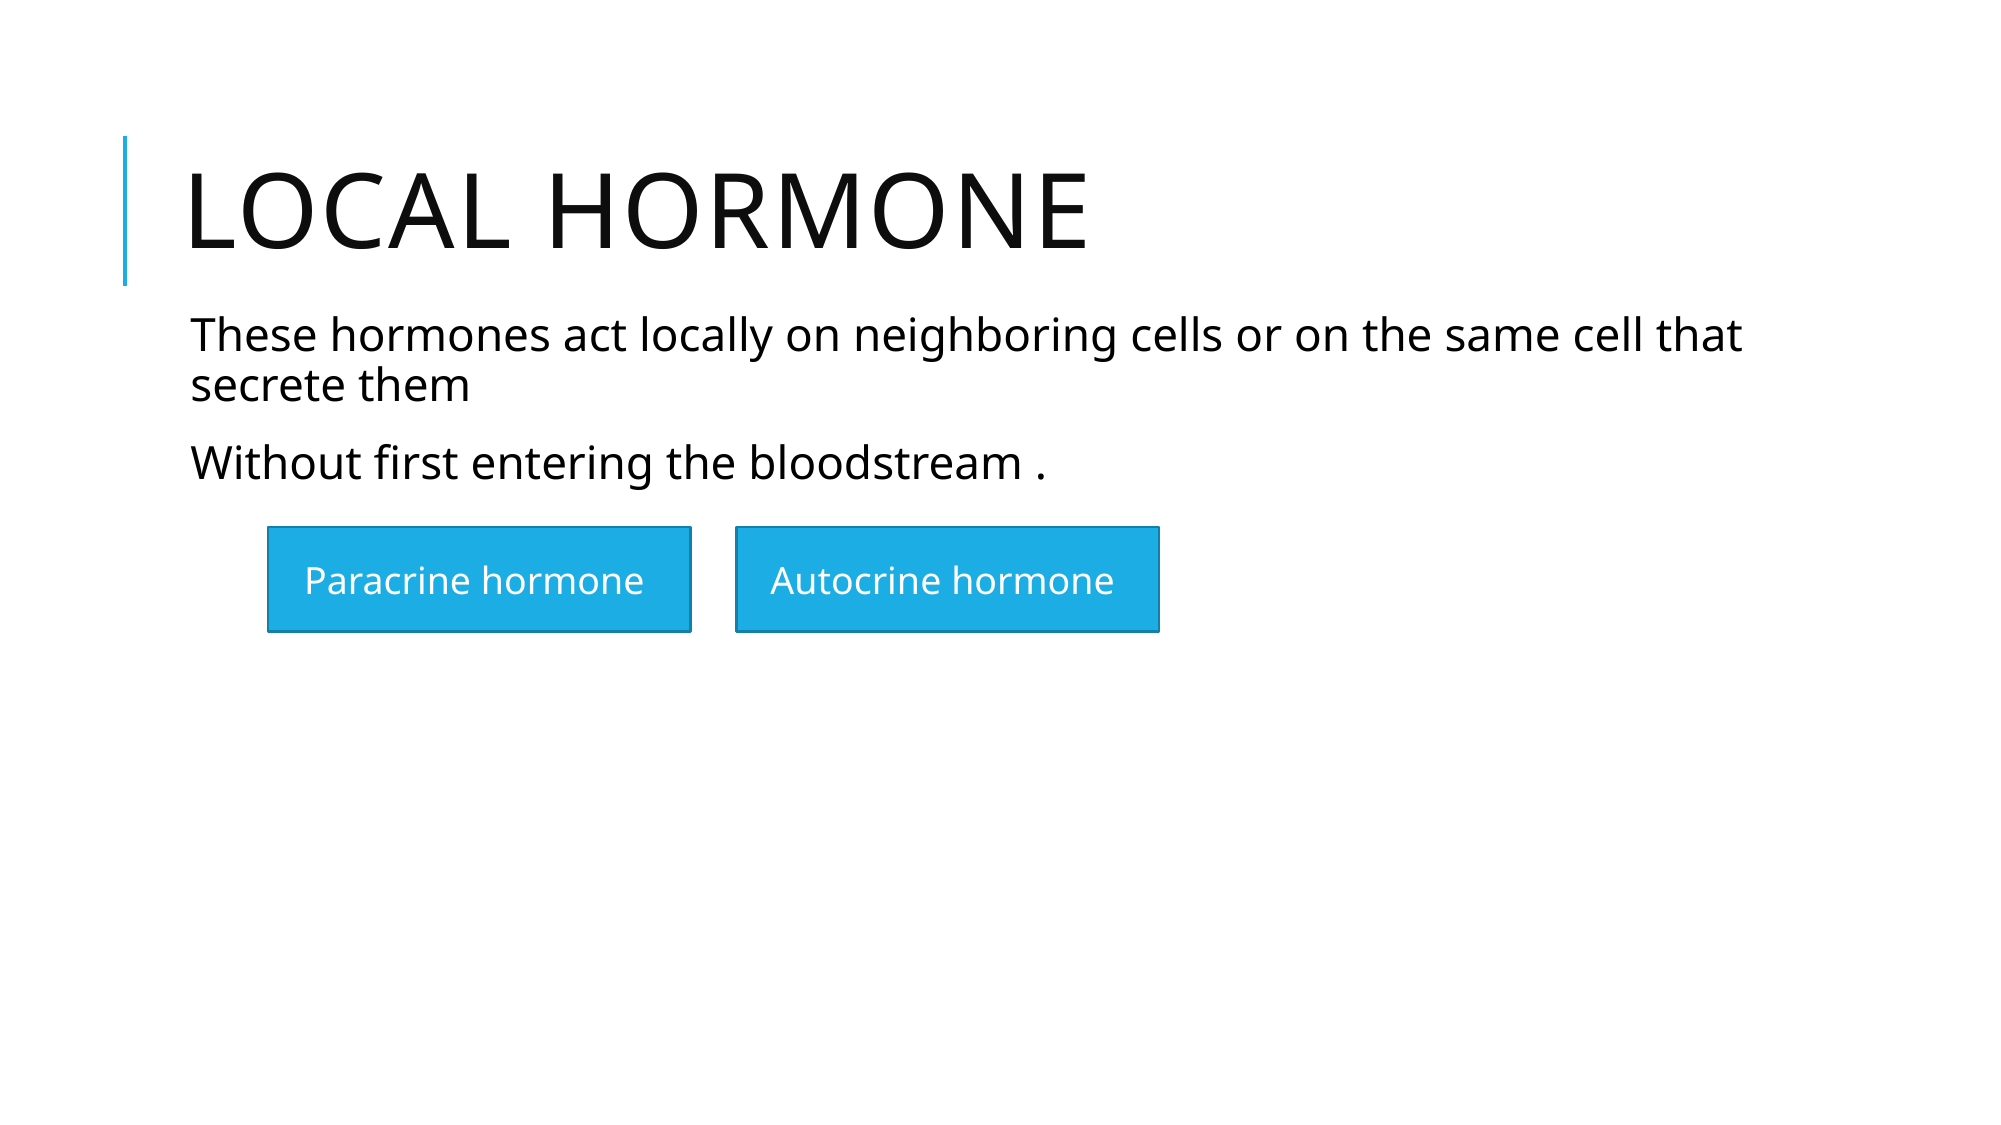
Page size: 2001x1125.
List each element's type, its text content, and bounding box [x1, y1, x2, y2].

list These hormones act locally on neighboring cells or on the same cell that secrete them Without first entering the bloodstream . [168, 304, 1763, 1035]
title Local hormone [168, 96, 1763, 304]
text_box Paracrine hormone [267, 526, 692, 633]
text_box Autocrine hormone [735, 526, 1160, 633]
